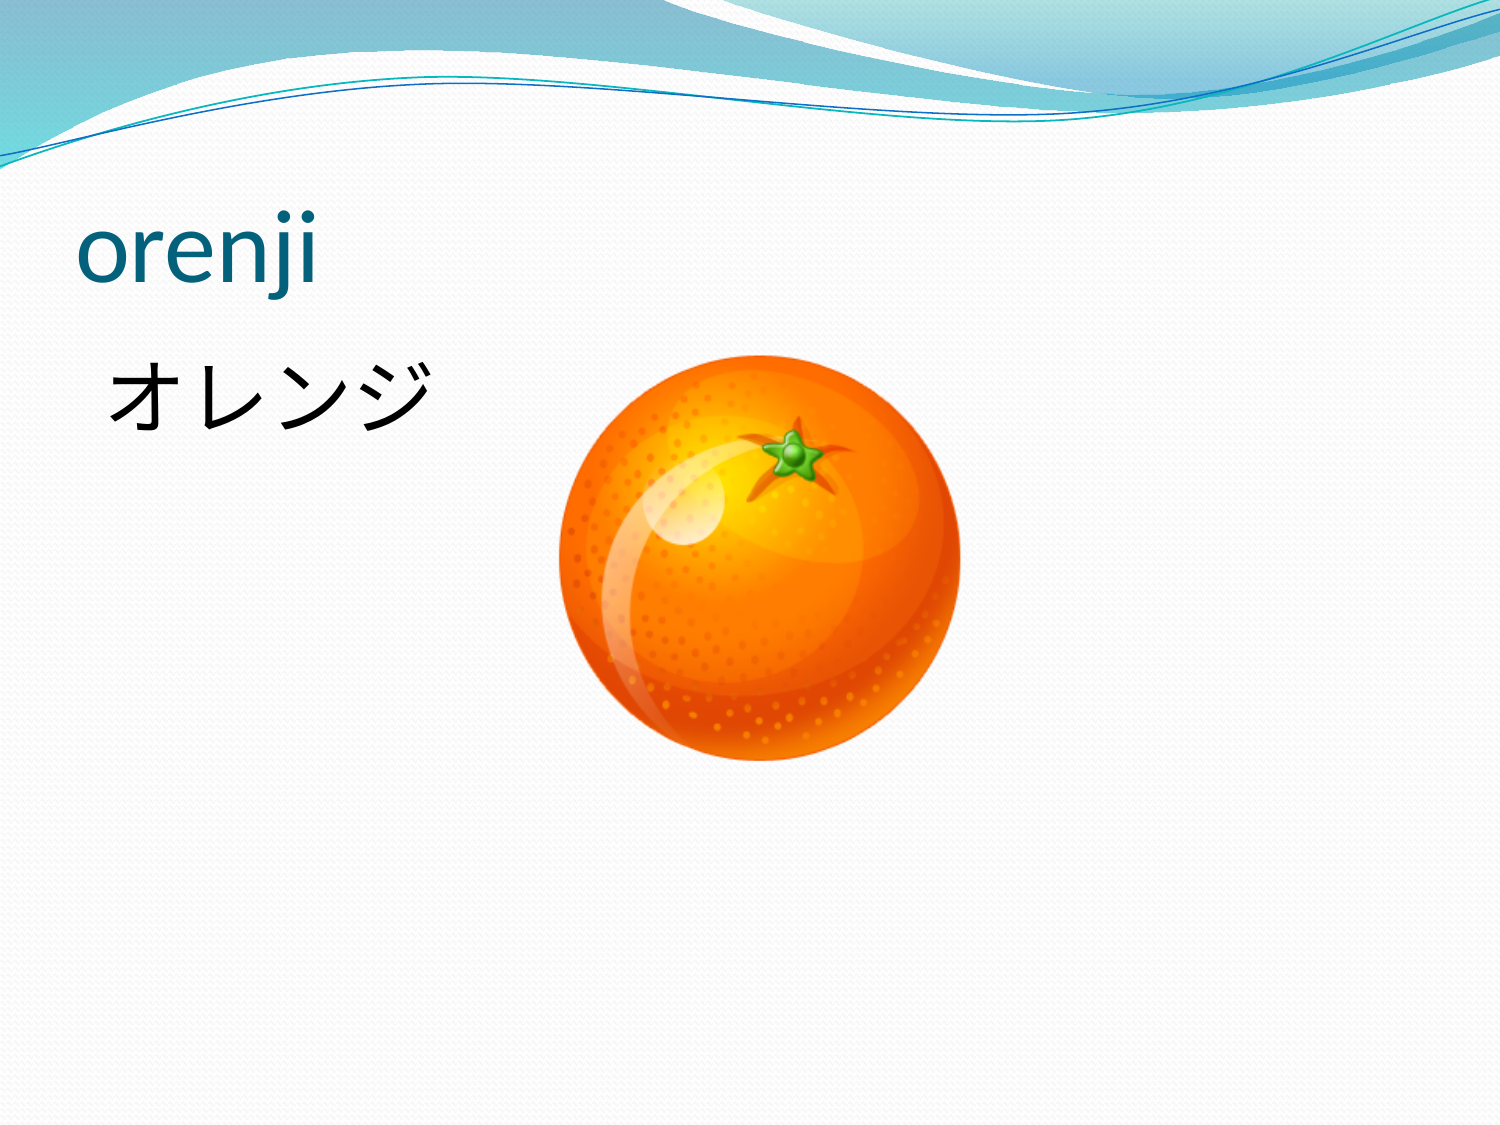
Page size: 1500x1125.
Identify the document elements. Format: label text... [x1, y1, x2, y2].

title orenji [75, 115, 1425, 303]
text_box オレンジ [88, 338, 514, 453]
picture [524, 337, 976, 788]
